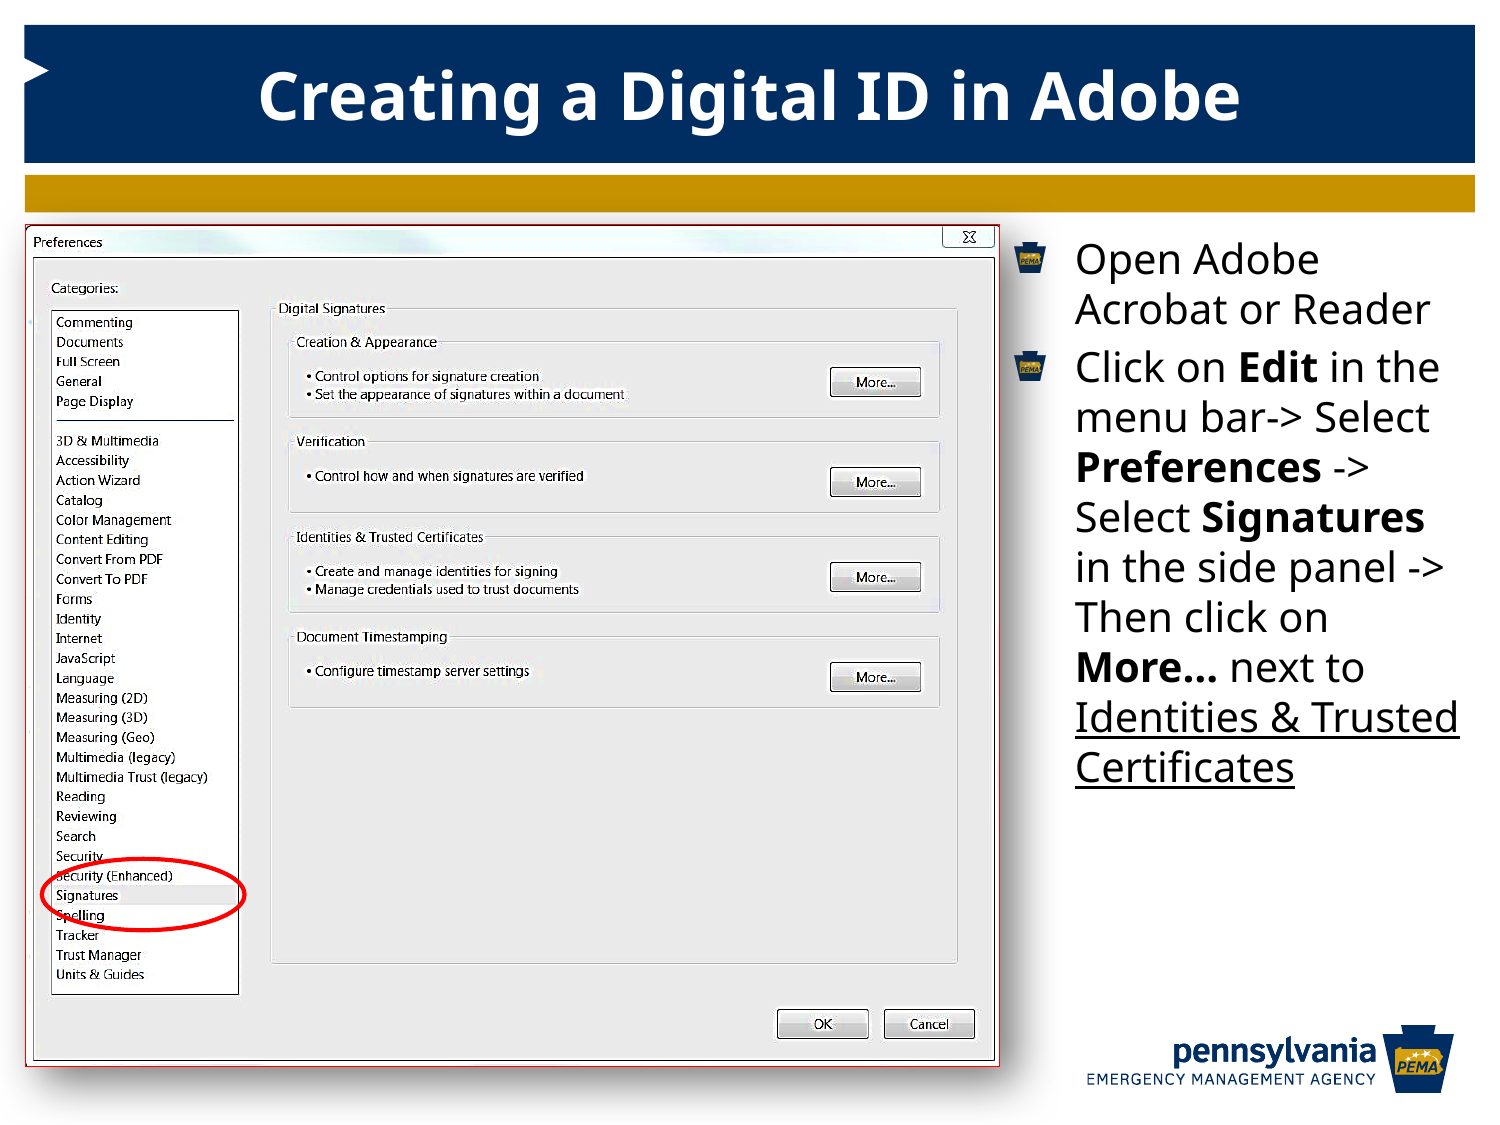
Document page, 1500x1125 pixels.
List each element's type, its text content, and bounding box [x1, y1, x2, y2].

picture [1017, 351, 1045, 381]
picture [25, 224, 1001, 1067]
list Creating a Digital ID in Adobe [24, 24, 1475, 163]
list Open Adobe Acrobat or Reader Click on Edit in the menu bar-> Select Preferences -> Select Signatures in the side panel -> Then click on More… next to Identities & Trusted Certificates [1033, 224, 1475, 1009]
picture [1014, 242, 1045, 273]
